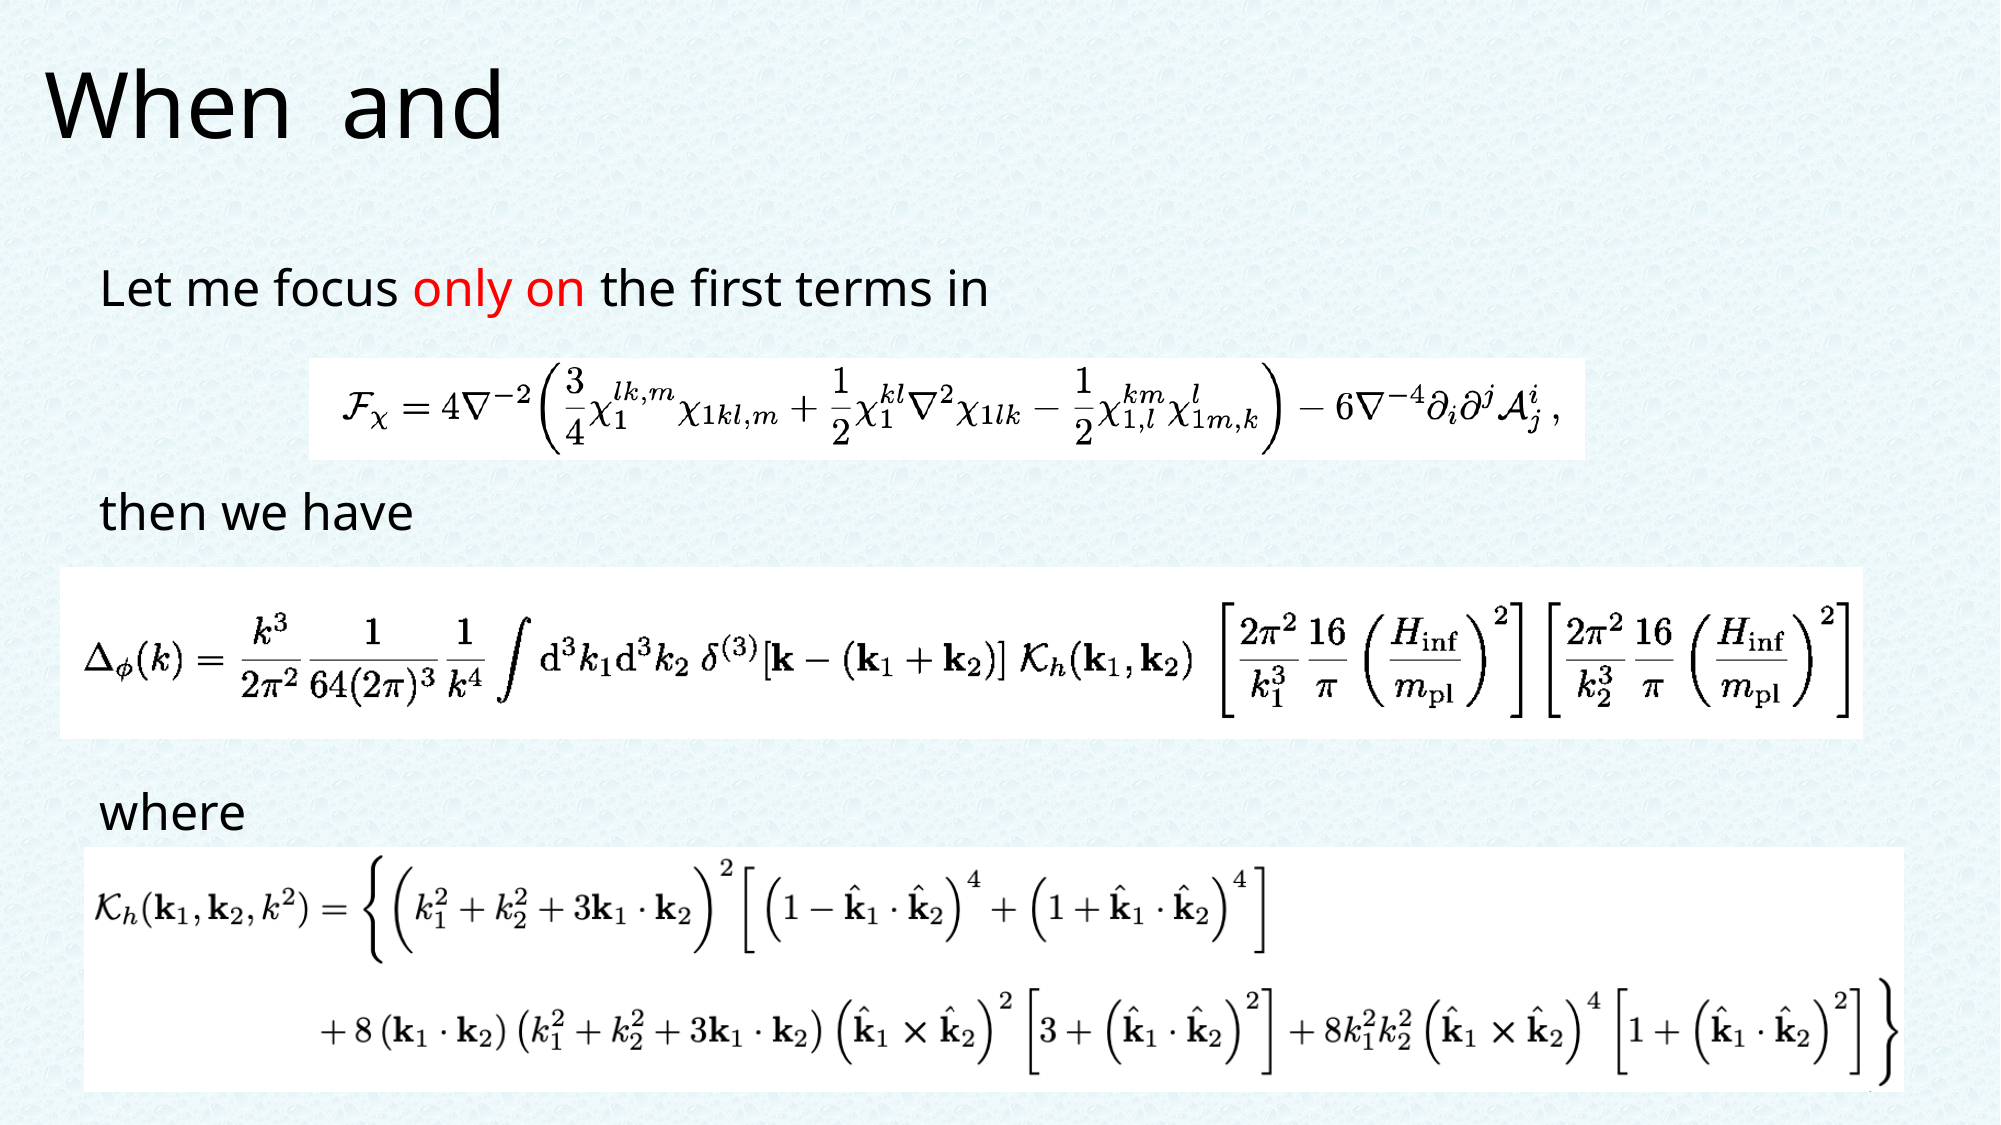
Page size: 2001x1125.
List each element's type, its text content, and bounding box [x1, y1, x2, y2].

picture [59, 567, 1864, 740]
picture [84, 846, 1904, 1093]
list Let me focus only on the first terms in then we have where [84, 255, 1810, 567]
picture [309, 357, 1586, 460]
list Let me focus only on the first terms in then we have where [84, 740, 1810, 846]
